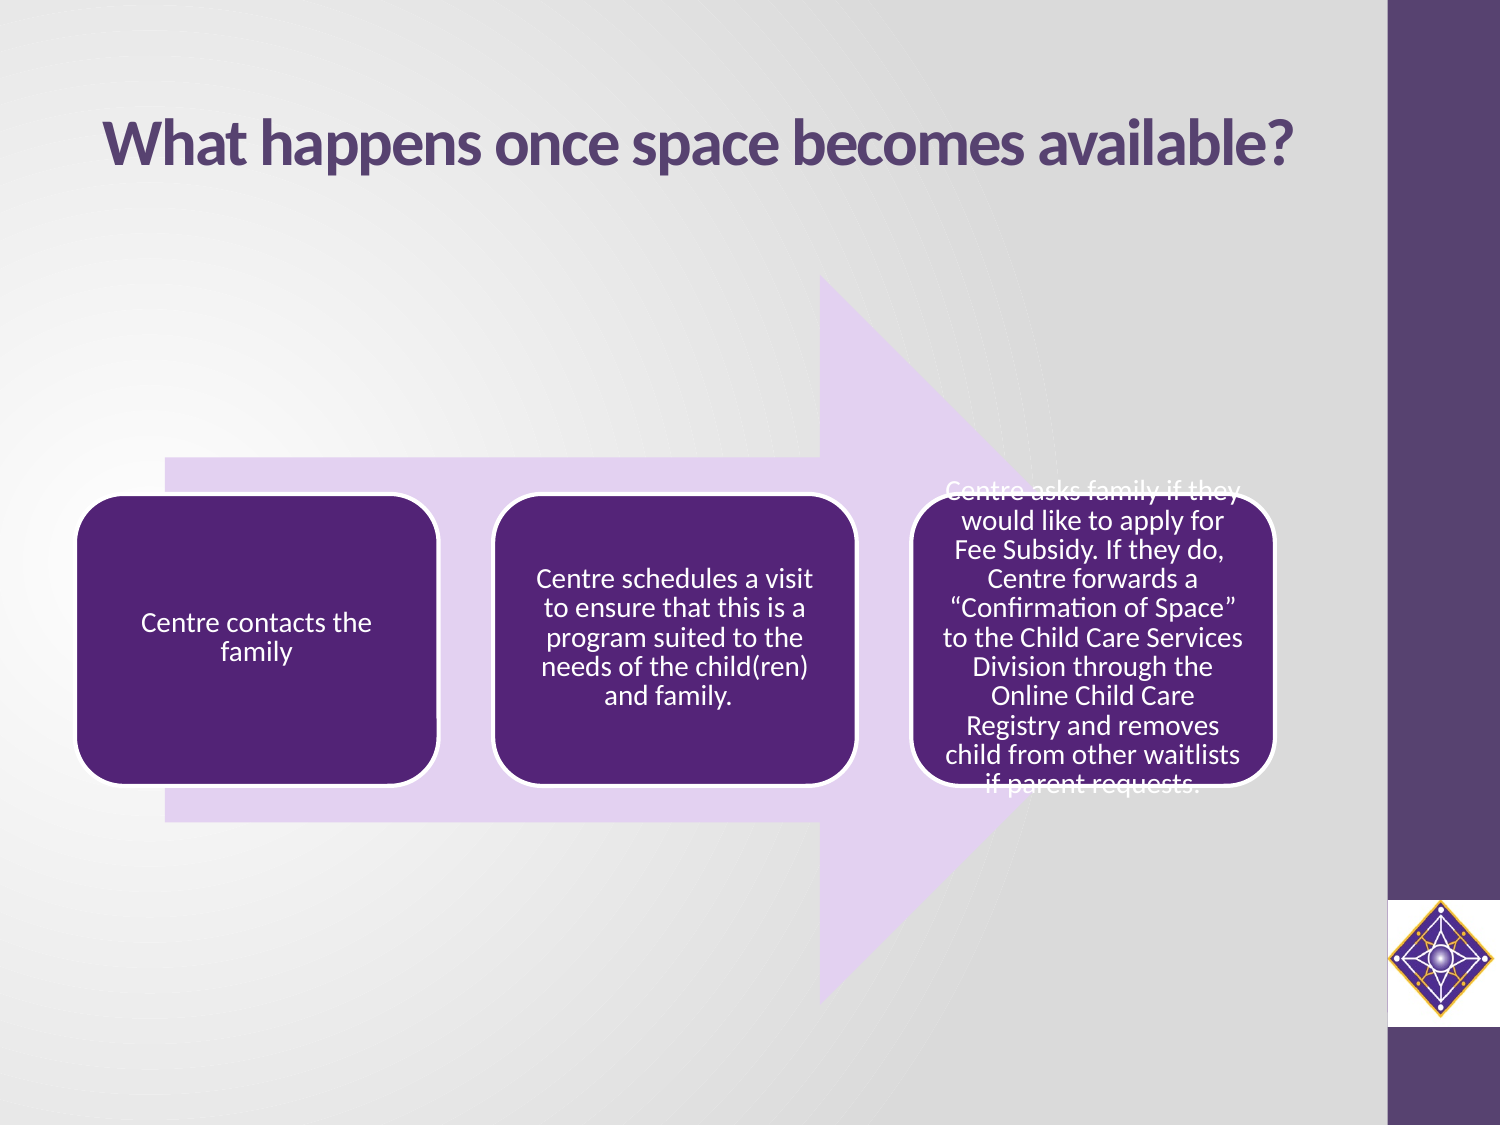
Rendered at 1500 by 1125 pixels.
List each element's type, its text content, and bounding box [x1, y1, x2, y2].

title What happens once space becomes available? [75, 45, 1325, 233]
picture [1387, 900, 1500, 1027]
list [74, 274, 1276, 1006]
